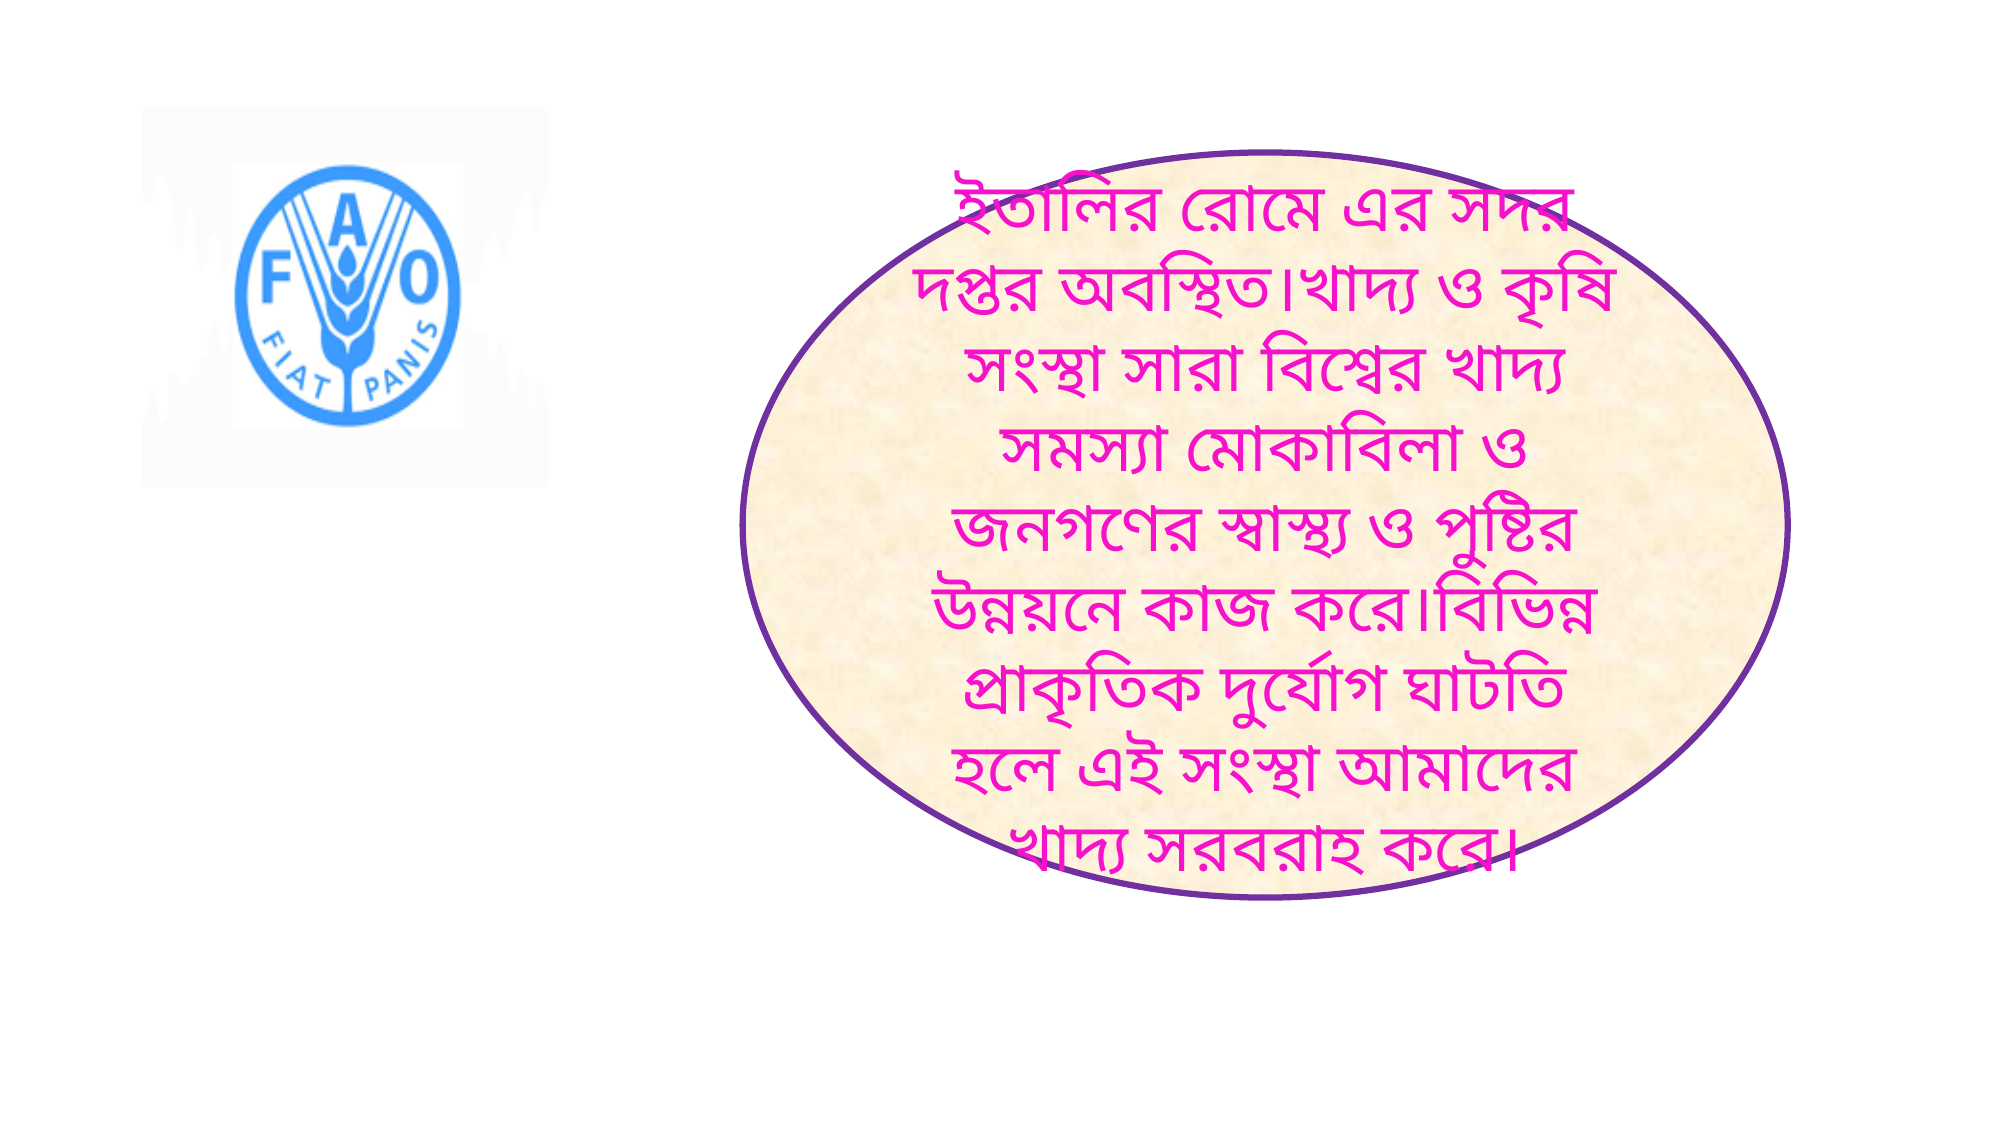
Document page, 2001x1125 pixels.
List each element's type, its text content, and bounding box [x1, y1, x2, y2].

text_box ইতালির রোমে এর সদর দপ্তর অবস্থিত।খাদ্য ও কৃষি সংস্থা সারা বিশ্বের খাদ্য সমস্যা মোকাবিলা ও জনগণের স্বাস্থ্য ও পুষ্টির উন্নয়নে কাজ করে।বিভিন্ন প্রাকৃতিক দুর্যোগ ঘাটতি হলে এই সংস্থা আমাদের খাদ্য সরবরাহ করে। [741, 151, 1789, 899]
picture [70, 106, 625, 487]
